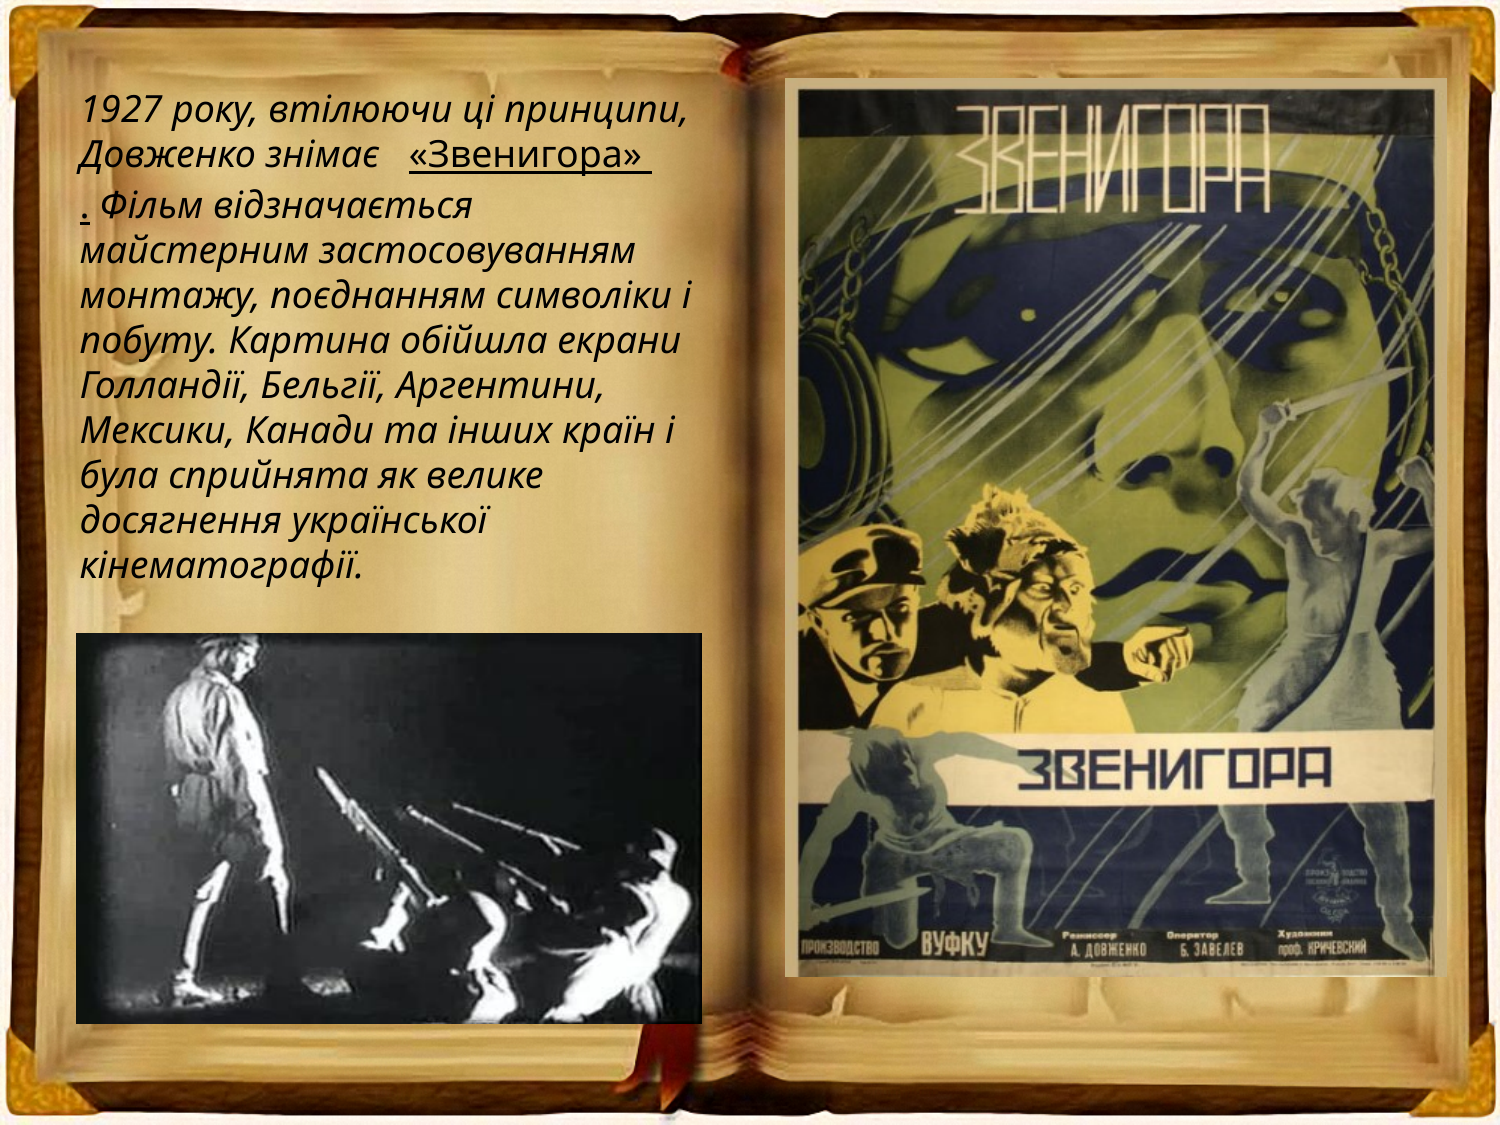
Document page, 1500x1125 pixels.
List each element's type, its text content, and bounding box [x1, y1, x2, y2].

text_box 1927 року, втілюючи ці принципи, Довженко знімає «Звенигора» . Фільм відзначається майстерним застосовуванням монтажу, поєднанням символіки і побуту. Картина обійшла екрани Голландії, Бельгії, Аргентини, Мексики, Канади та інших країн і була сприйнята як велике досягнення української кінематографії. [64, 78, 727, 594]
picture [0, 0, 1500, 1125]
